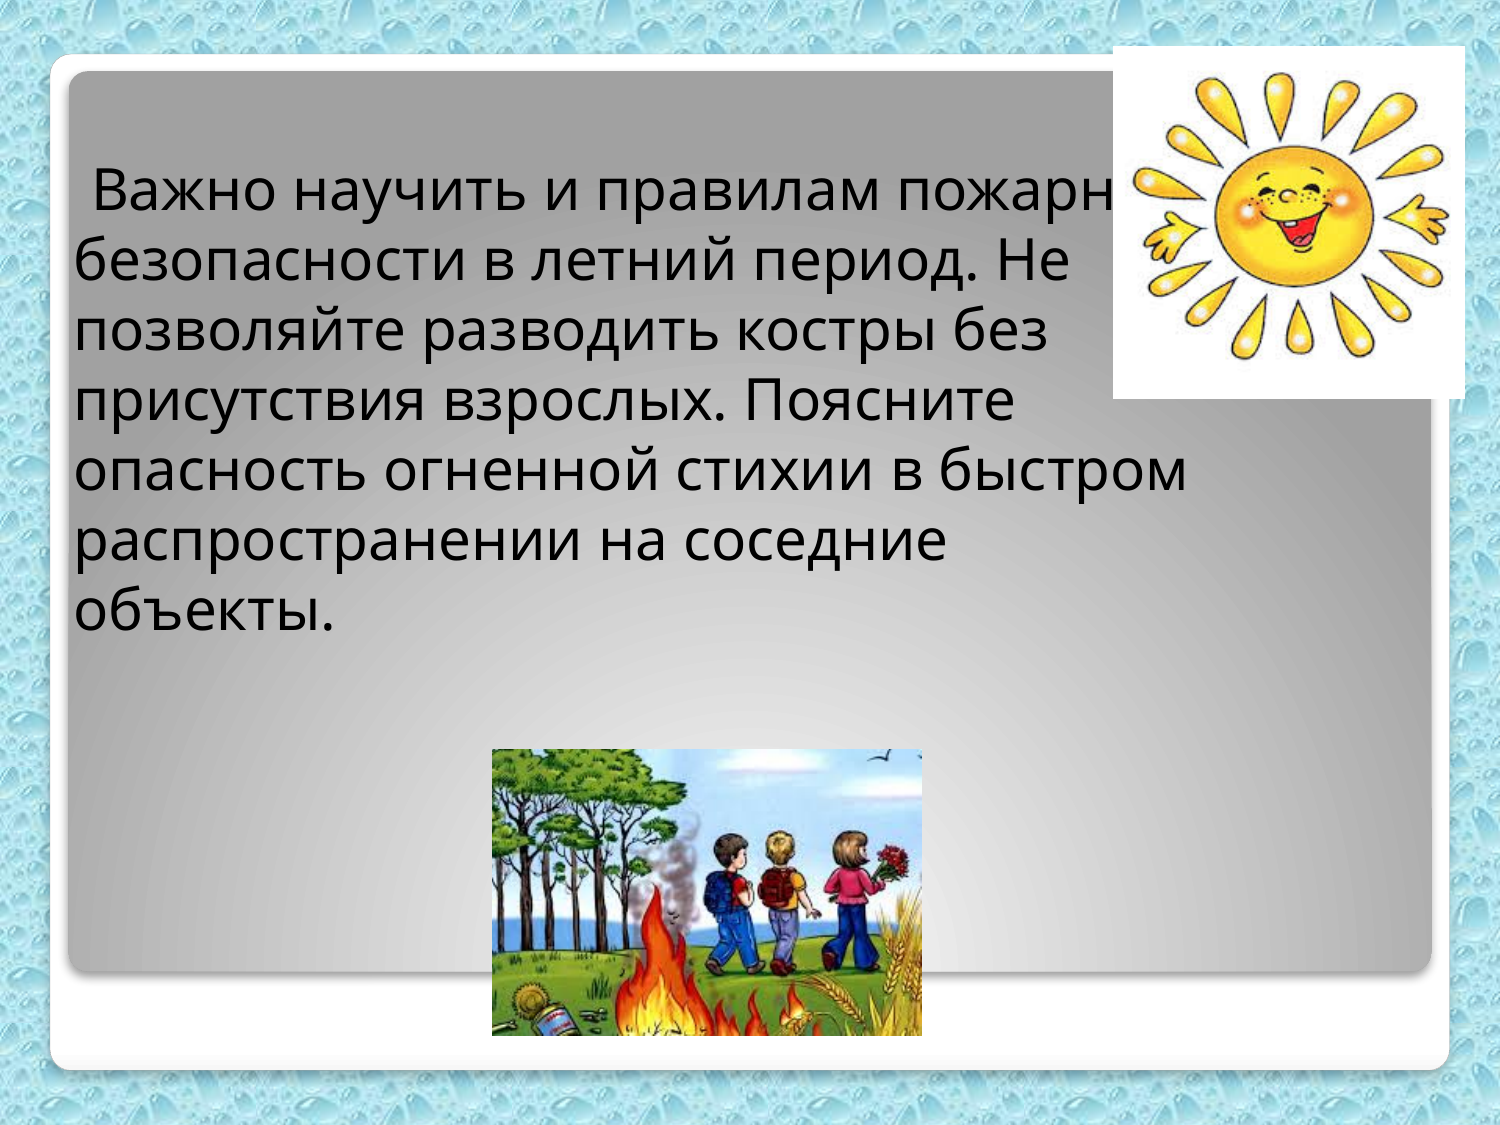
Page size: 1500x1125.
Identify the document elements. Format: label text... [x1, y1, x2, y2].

list Важно научить и правилам пожарной безопасности в летний период. Не позволяйте разводить костры без присутствия взрослых. Поясните опасность огненной стихии в быстром распространении на соседние объекты. [0, 137, 1235, 919]
picture [0, 0, 1500, 1125]
picture [491, 749, 922, 1037]
